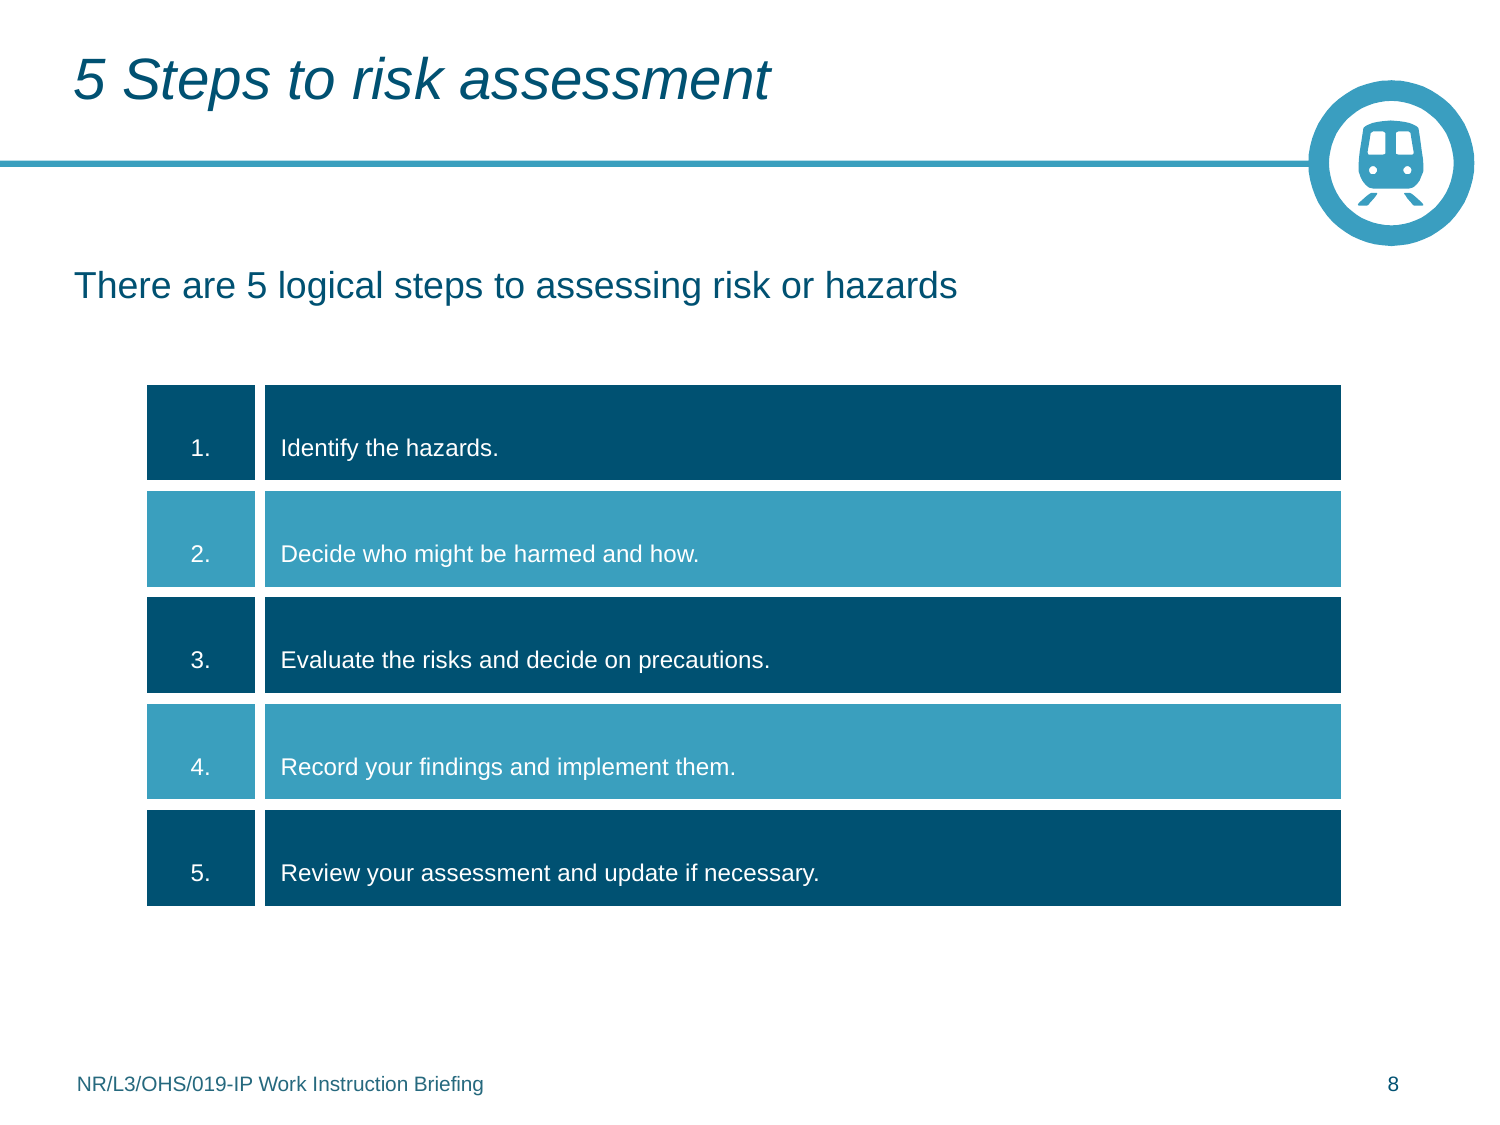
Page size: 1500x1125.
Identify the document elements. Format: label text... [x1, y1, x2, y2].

list There are 5 logical steps to assessing risk or hazards [73, 261, 1427, 1035]
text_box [147, 385, 1341, 906]
title 5 Steps to risk assessment [73, 29, 1262, 135]
footer NR/L3/OHS/019-IP Work Instruction Briefing [76, 1070, 1375, 1106]
slide_number 8 [1387, 1070, 1461, 1106]
